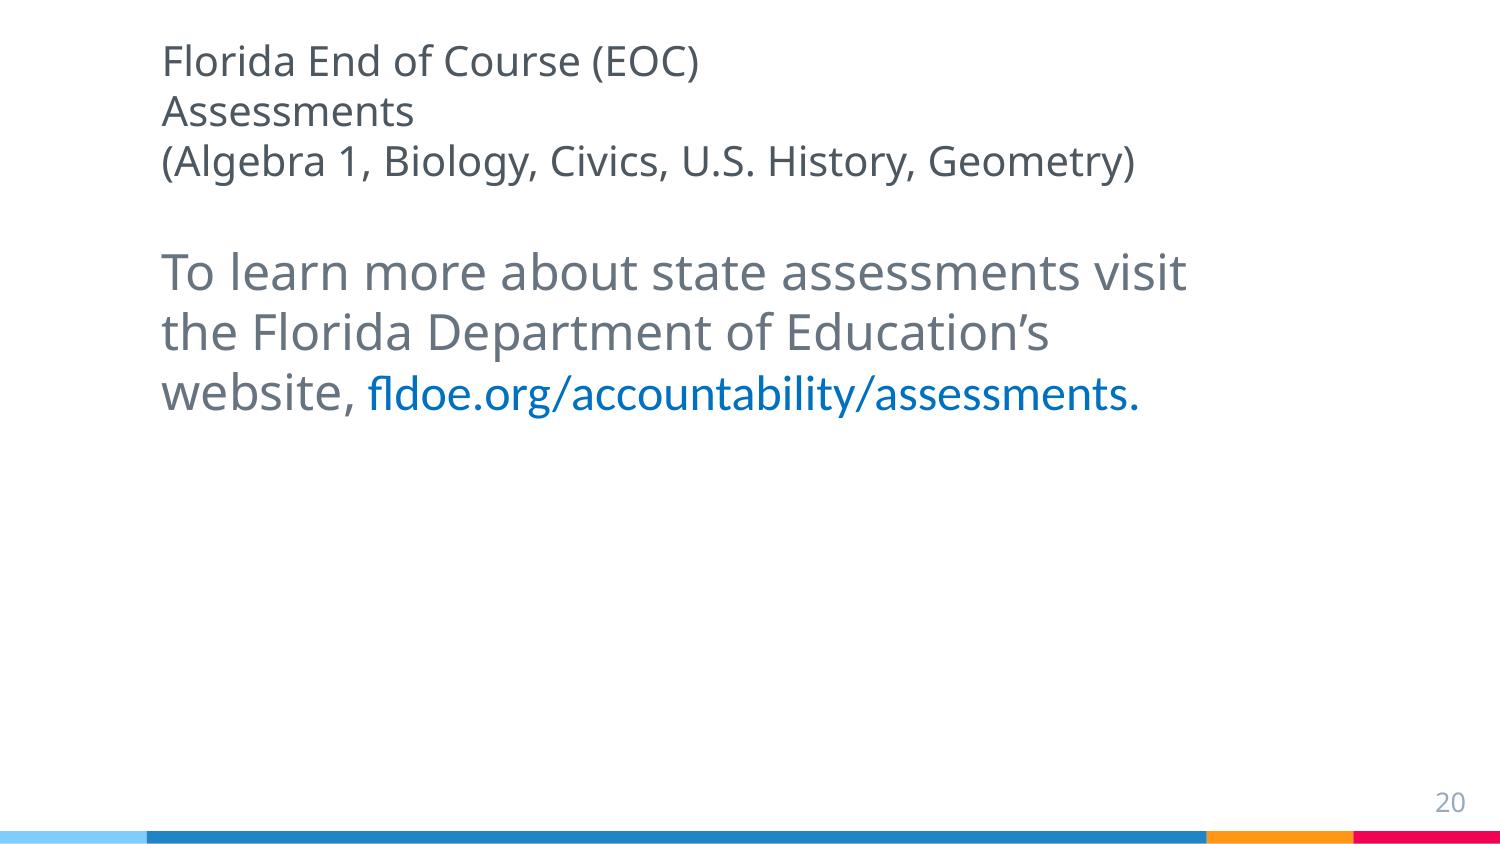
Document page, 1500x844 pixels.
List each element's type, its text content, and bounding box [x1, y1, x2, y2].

list To learn more about state assessments visit the Florida Department of Education’s website, fldoe.org/accountability/assessments. [146, 225, 1207, 543]
title Florida End of Course (EOC) Assessments (Algebra 1, Biology, Civics, U.S. History, Geometry) [146, 58, 1207, 200]
slide_number 20 [1391, 770, 1482, 822]
